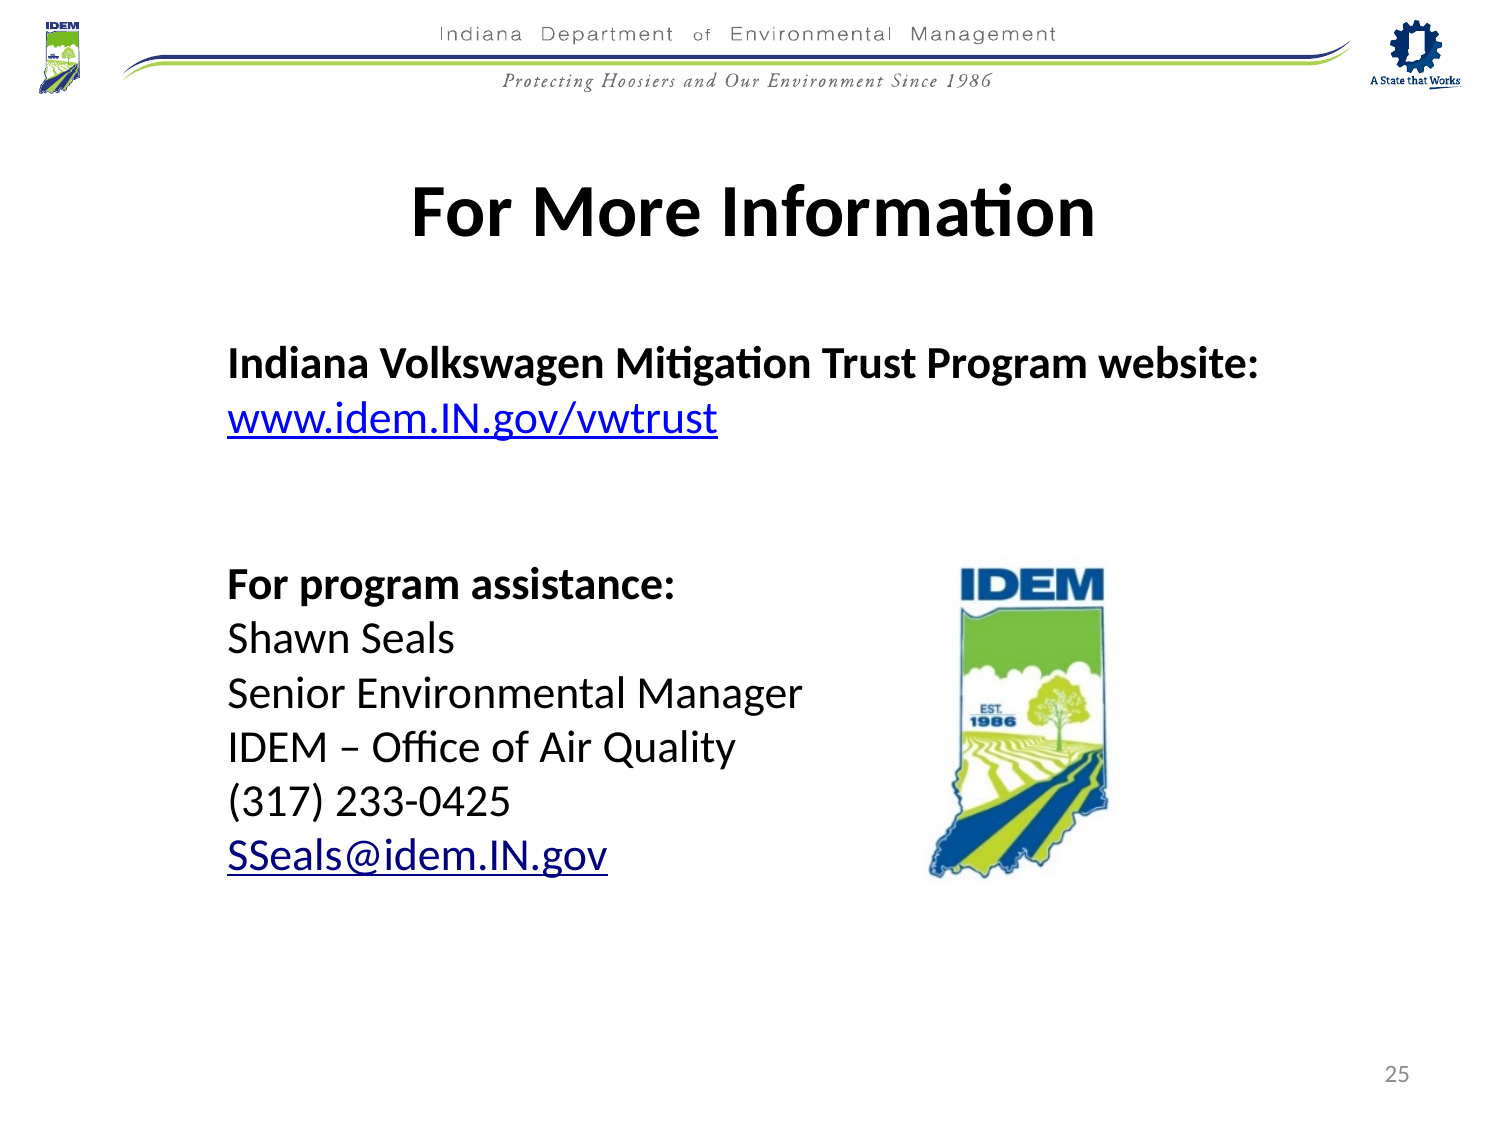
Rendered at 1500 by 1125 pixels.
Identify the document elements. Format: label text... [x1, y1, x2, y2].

picture [912, 539, 1126, 909]
text_box For More Information [0, 154, 1500, 255]
subtitle Indiana Volkswagen Mitigation Trust Program website: www.idem.IN.gov/vwtrust For program assistance: Shawn Seals Senior Environmental Manager IDEM – Office of Air Quality (317) 233-0425 SSeals@idem.IN.gov [212, 326, 1300, 1113]
slide_number 25 [1074, 1042, 1425, 1103]
